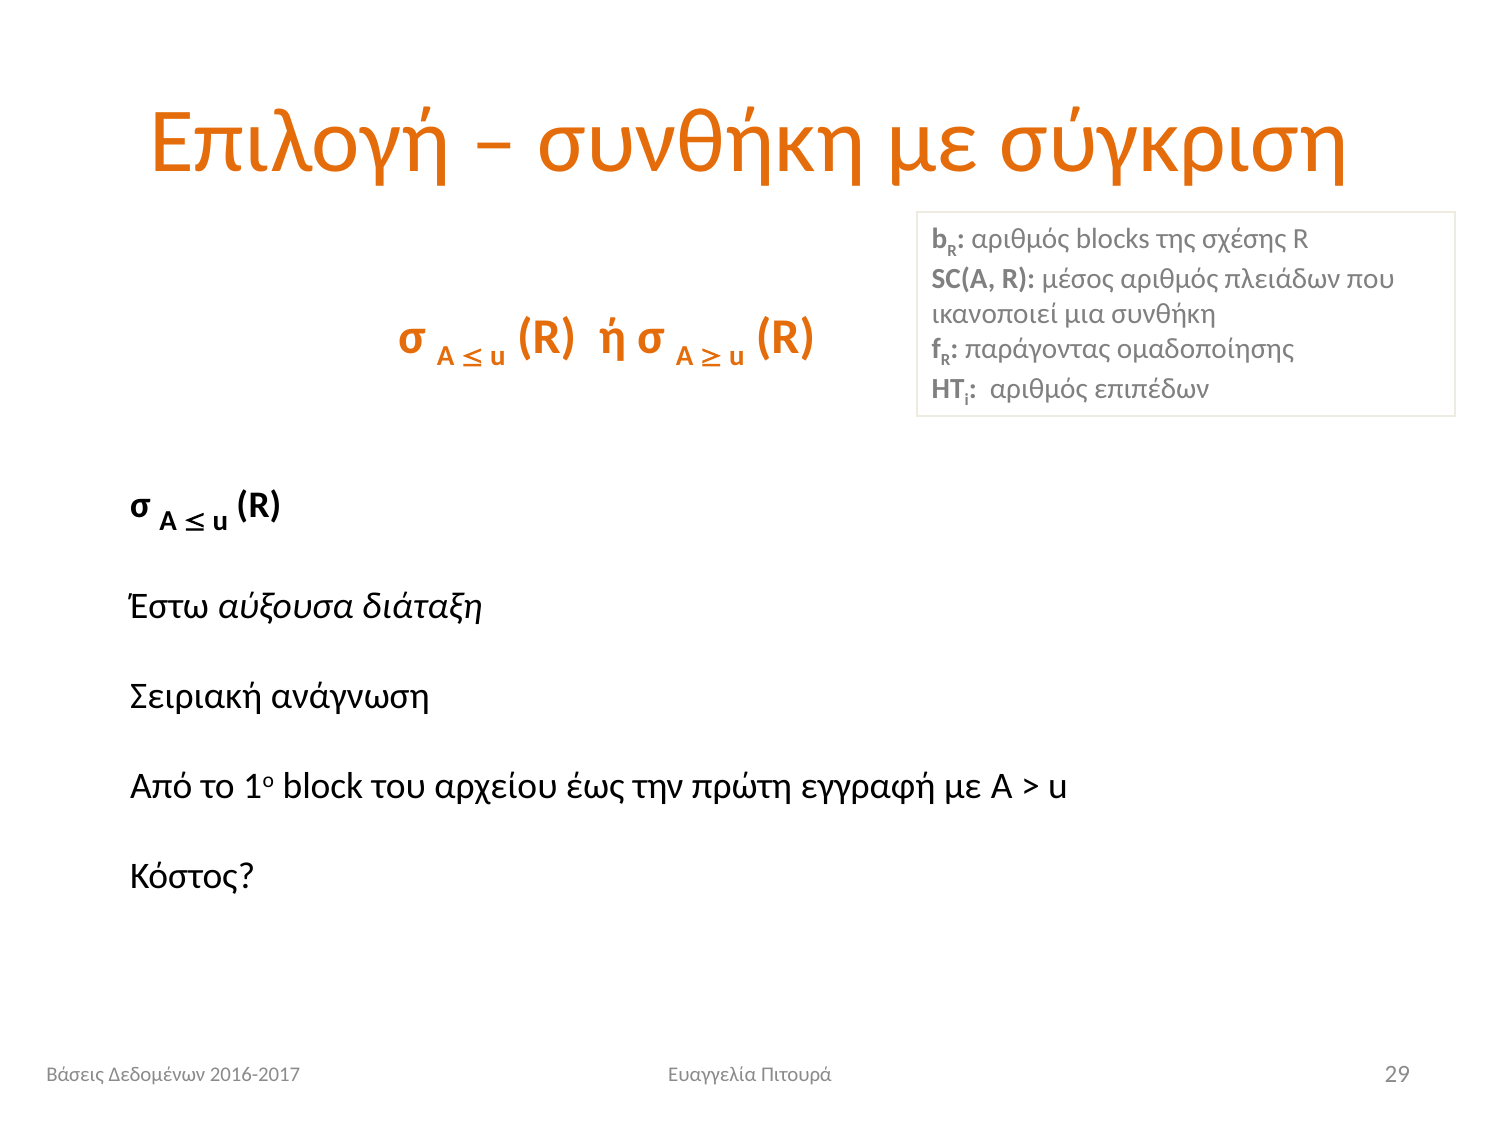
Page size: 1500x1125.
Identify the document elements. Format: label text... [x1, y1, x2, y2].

footer Ευαγγελία Πιτουρά [512, 1042, 988, 1103]
text_box bR: αριθμός blocks της σχέσης R SC(A, R): μέσος αριθμός πλειάδων που ικανοποιεί μια συνθήκη fR: παράγοντας ομαδοποίησης HTi: αριθμός επιπέδων [916, 212, 1456, 416]
title Επιλογή – συνθήκη με σύγκριση [75, 40, 1425, 229]
text_box σ Α  u (R) Έστω αύξουσα διάταξη Σειριακή ανάγνωση Από το 1ο block του αρχείου έως την πρώτη εγγραφή με A > u Κόστος? [115, 460, 1198, 949]
text_box σ Α  u (R) ή σ Α  u (R) [383, 295, 916, 379]
slide_number 29 [1074, 1042, 1425, 1103]
slide_number Βάσεις Δεδομένων 2016-2017 [31, 1042, 382, 1103]
